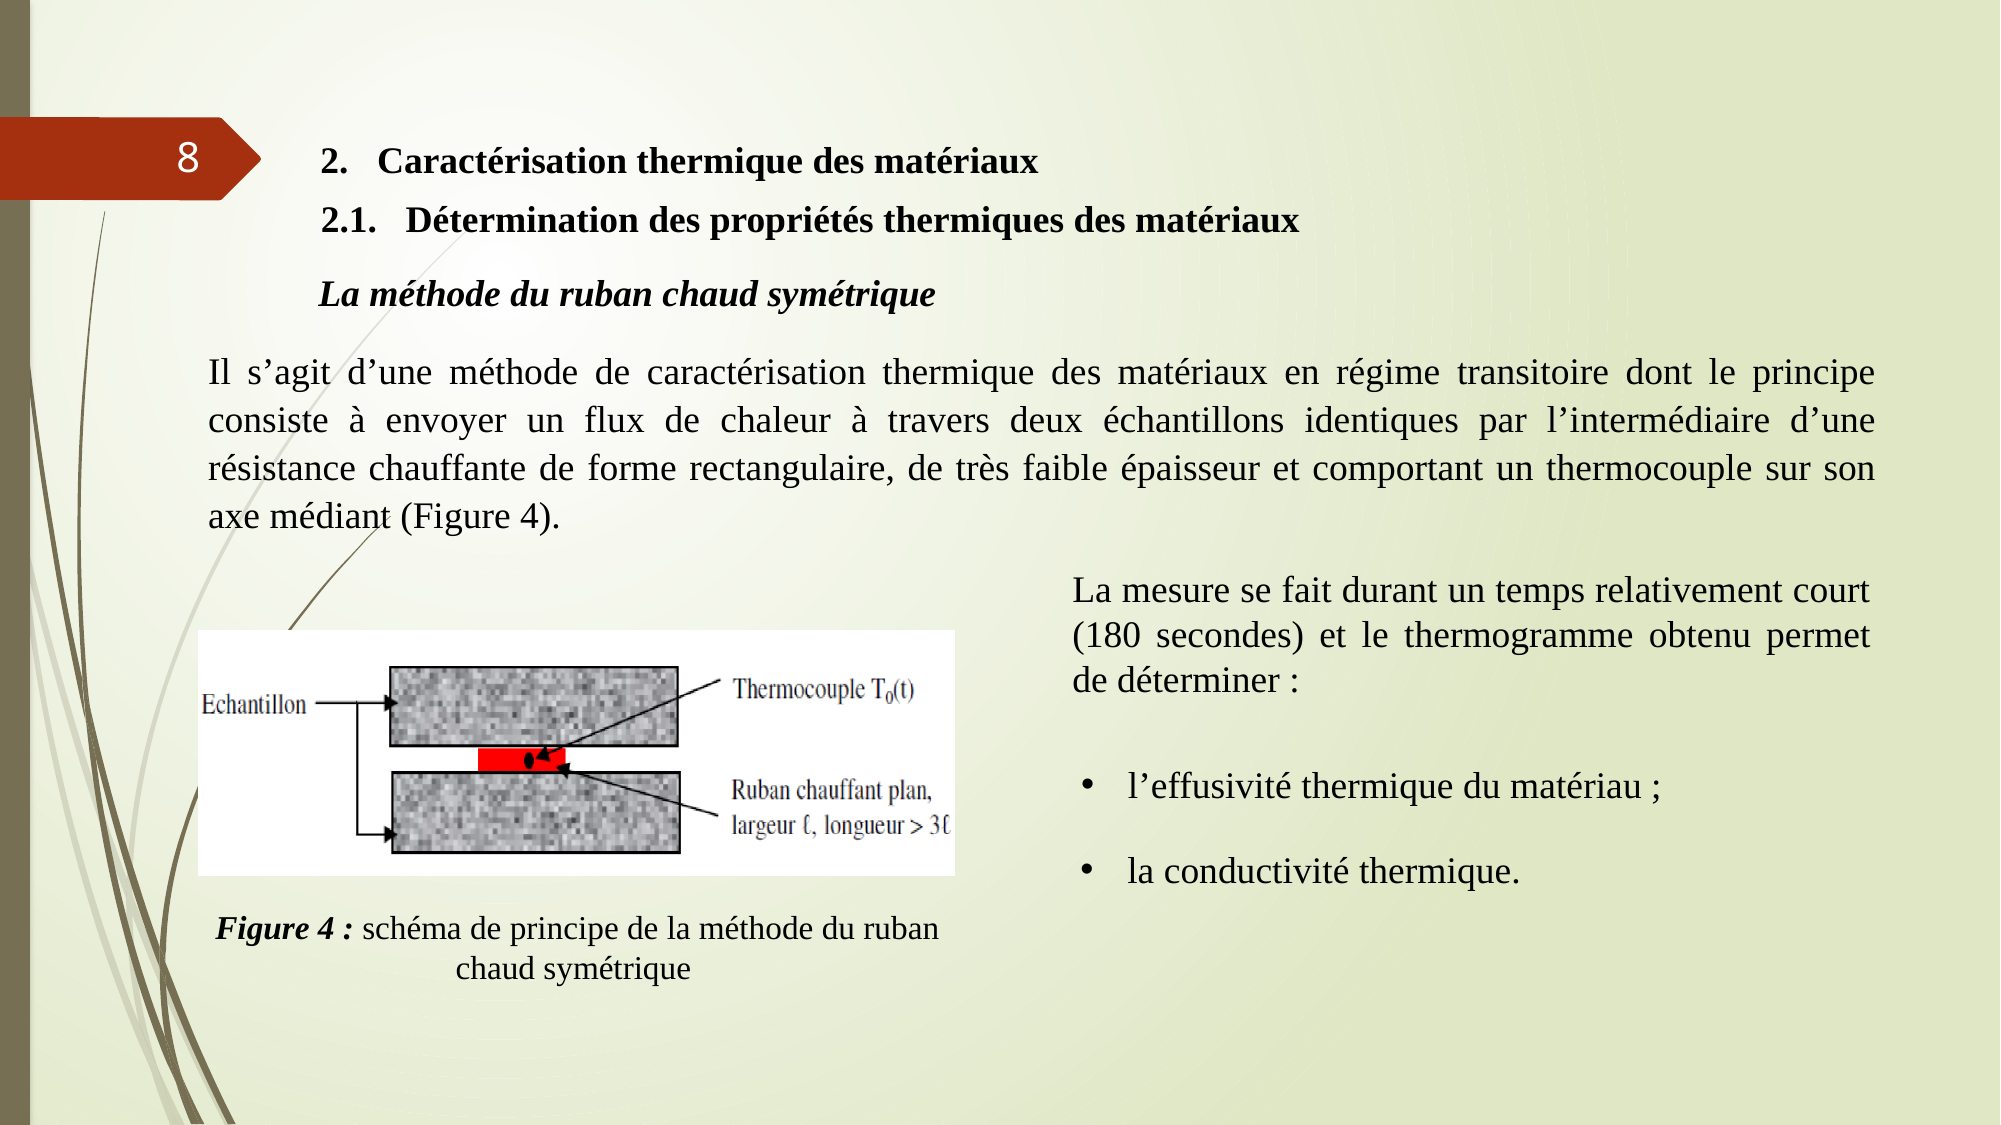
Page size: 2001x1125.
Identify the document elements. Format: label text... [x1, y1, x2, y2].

text_box 2. Caractérisation thermique des matériaux [305, 128, 1055, 189]
text_box l’effusivité thermique du matériau ; [1066, 753, 1678, 814]
text_box la conductivité thermique. [1065, 838, 1547, 898]
picture [197, 630, 955, 877]
text_box Figure 4 : schéma de principe de la méthode du ruban chaud symétrique [171, 898, 985, 994]
text_box La mesure se fait durant un temps relativement court (180 secondes) et le thermogramme obtenu permet de déterminer : [1057, 557, 1887, 707]
text_box Il s’agit d’une méthode de caractérisation thermique des matériaux en régime transitoire dont le principe consiste à envoyer un flux de chaleur à travers deux échantillons identiques par l’intermédiaire d’une résistance chauffante de forme rectangulaire, de très faible épaisseur et comportant un thermocouple sur son axe médiant (Figure 4). [193, 336, 1893, 544]
slide_number 8 [87, 129, 216, 190]
text_box 2.1. Détermination des propriétés thermiques des matériaux [306, 187, 1316, 248]
text_box La méthode du ruban chaud symétrique [303, 261, 952, 322]
